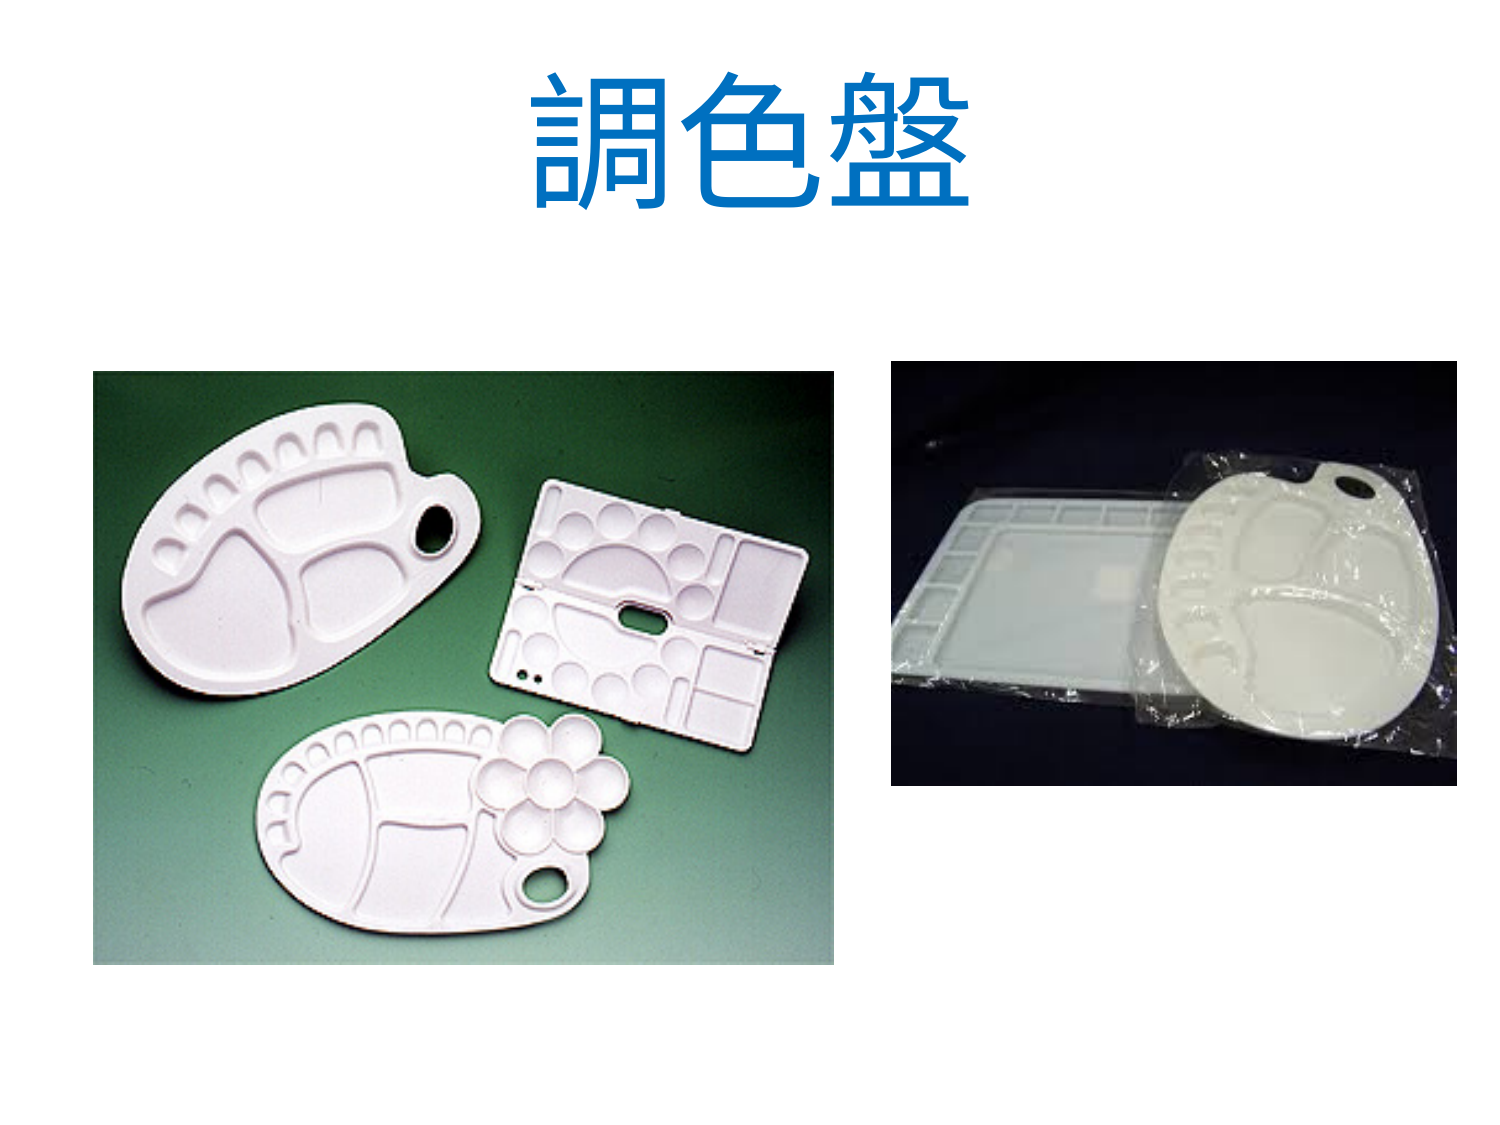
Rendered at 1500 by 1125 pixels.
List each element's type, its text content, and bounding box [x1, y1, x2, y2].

title 調色盤 [75, 45, 1425, 233]
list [93, 371, 835, 965]
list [891, 361, 1458, 786]
